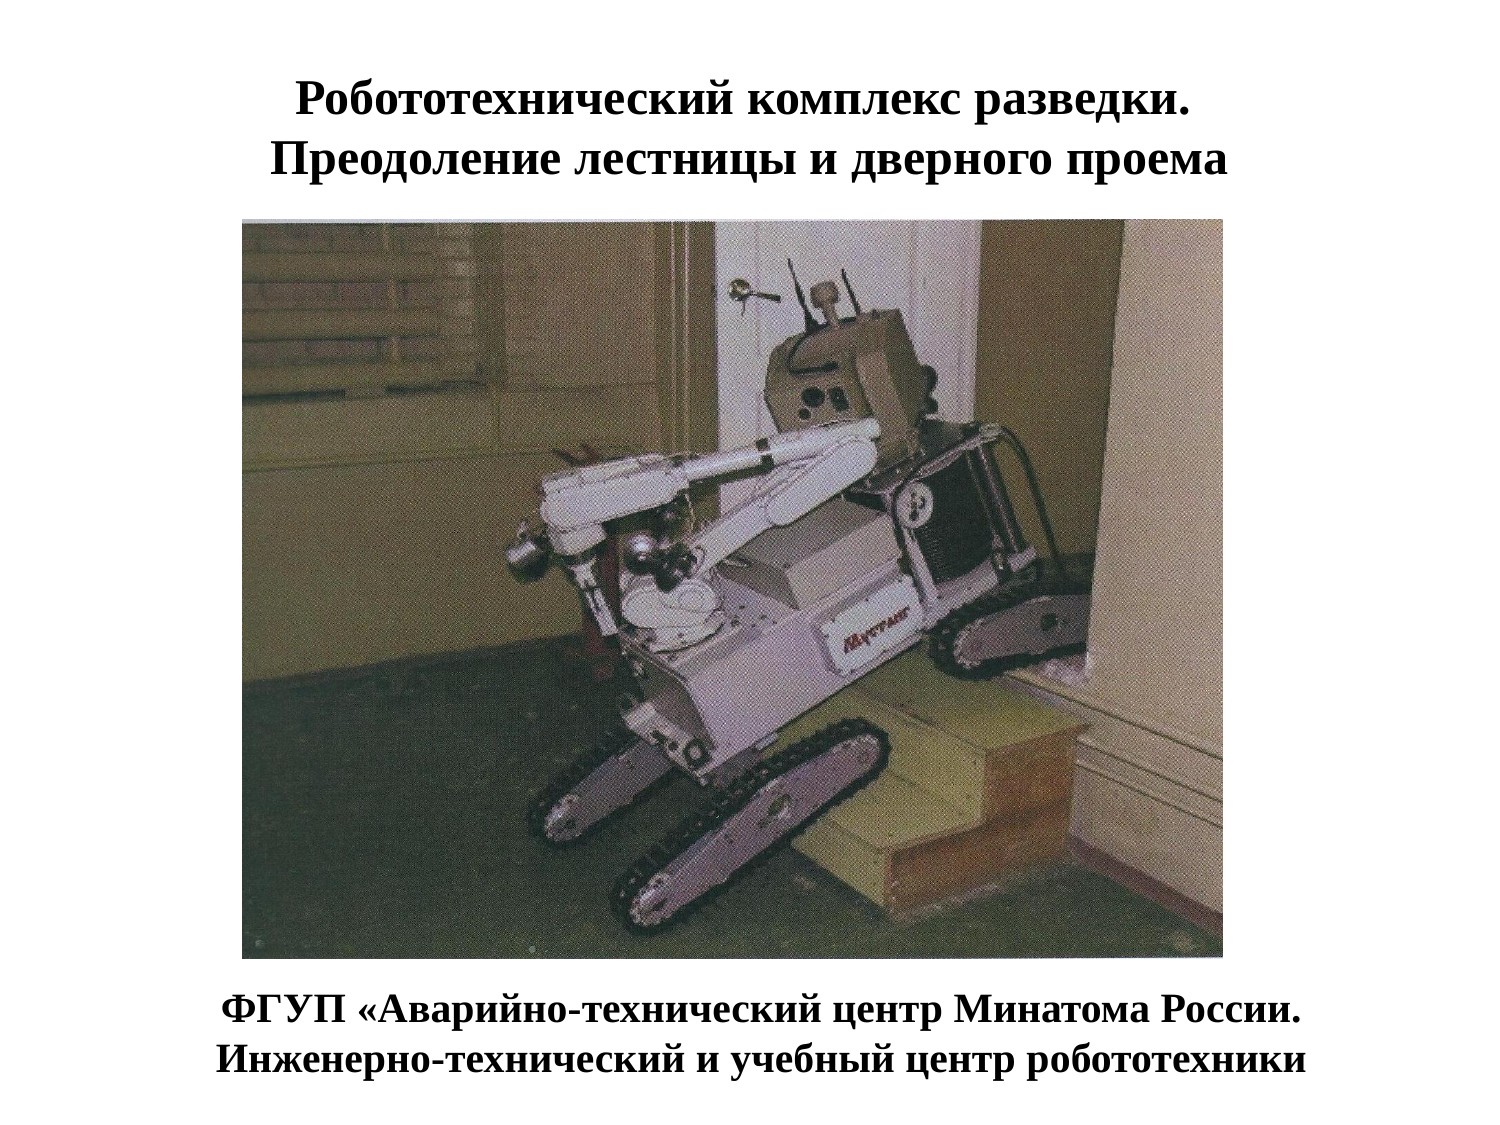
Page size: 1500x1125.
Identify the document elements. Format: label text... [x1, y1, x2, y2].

text_box Робототехнический комплекс разведки. Преодоление лестницы и дверного проема [112, 66, 1388, 183]
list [242, 219, 1223, 959]
text_box ФГУП «Аварийно-технический центр Минатома России. Инженерно-технический и учебный центр робототехники [123, 964, 1399, 1099]
